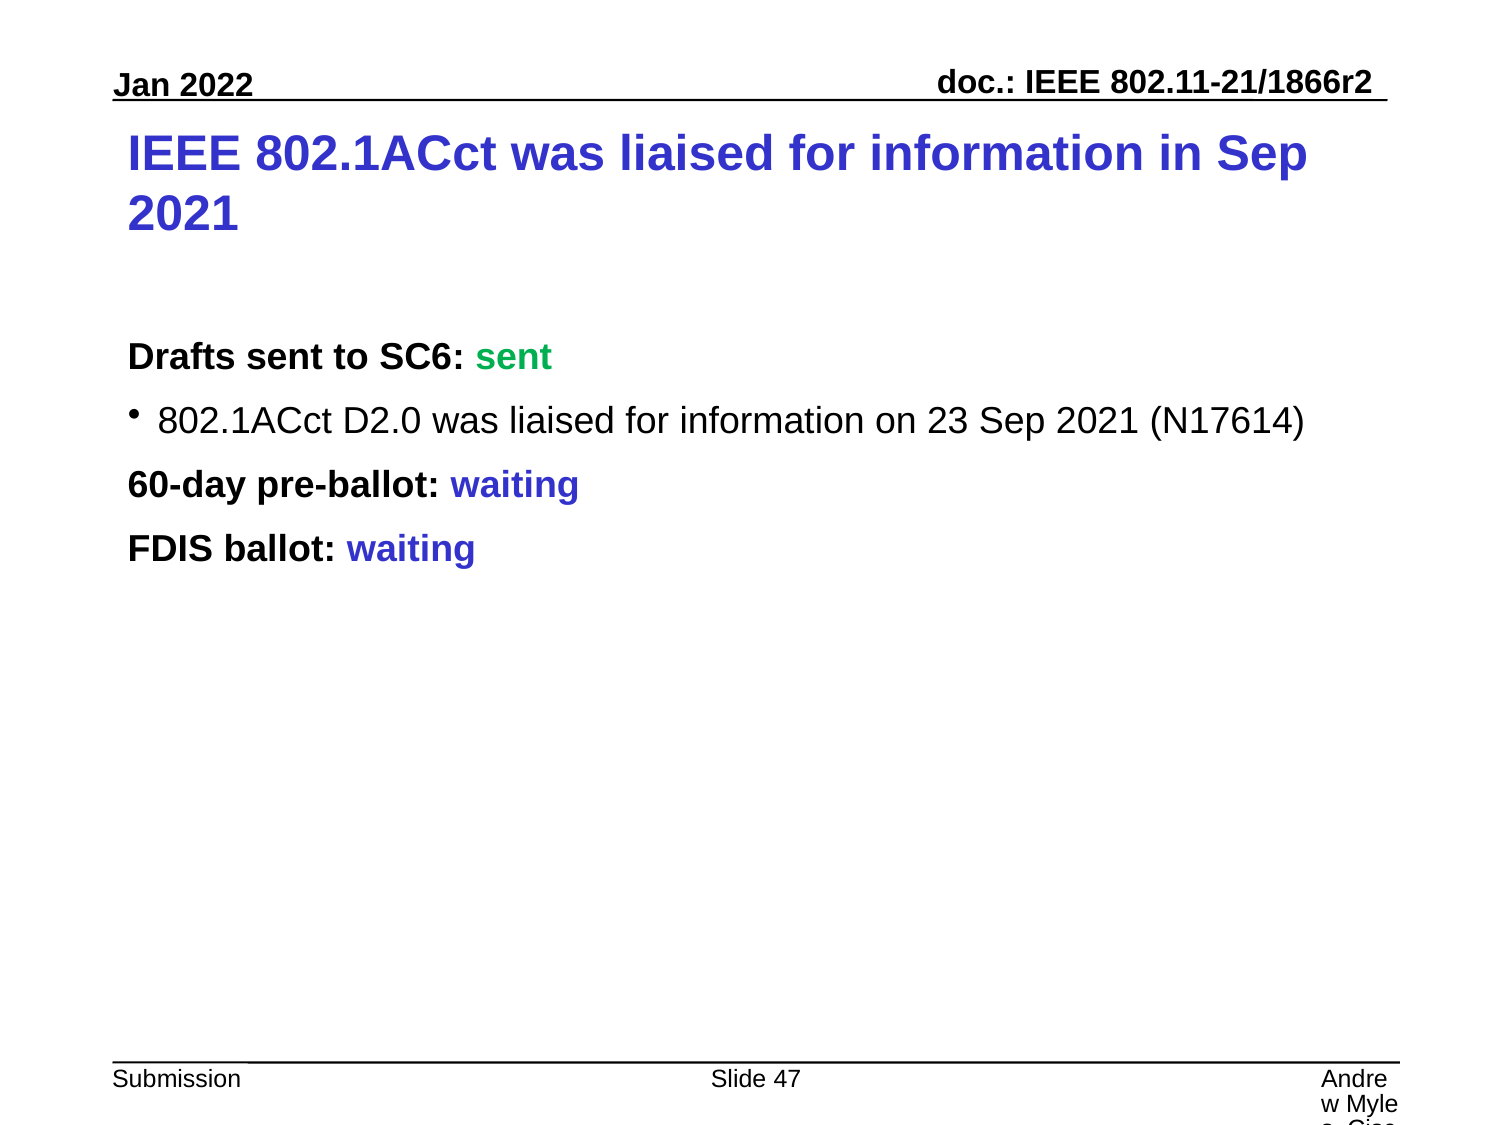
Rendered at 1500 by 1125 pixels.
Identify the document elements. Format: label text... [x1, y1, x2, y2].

footer Andrew Myles, Cisco [1320, 1061, 1402, 1093]
list Drafts sent to SC6: sent 802.1ACct D2.0 was liaised for information on 23 Sep 2021 (N17614) 60-day pre-ballot: waiting FDIS ballot: waiting [112, 324, 1388, 1000]
slide_number Slide 47 [709, 1061, 803, 1093]
title IEEE 802.1ACct was liaised for information in Sep 2021 [112, 112, 1388, 288]
